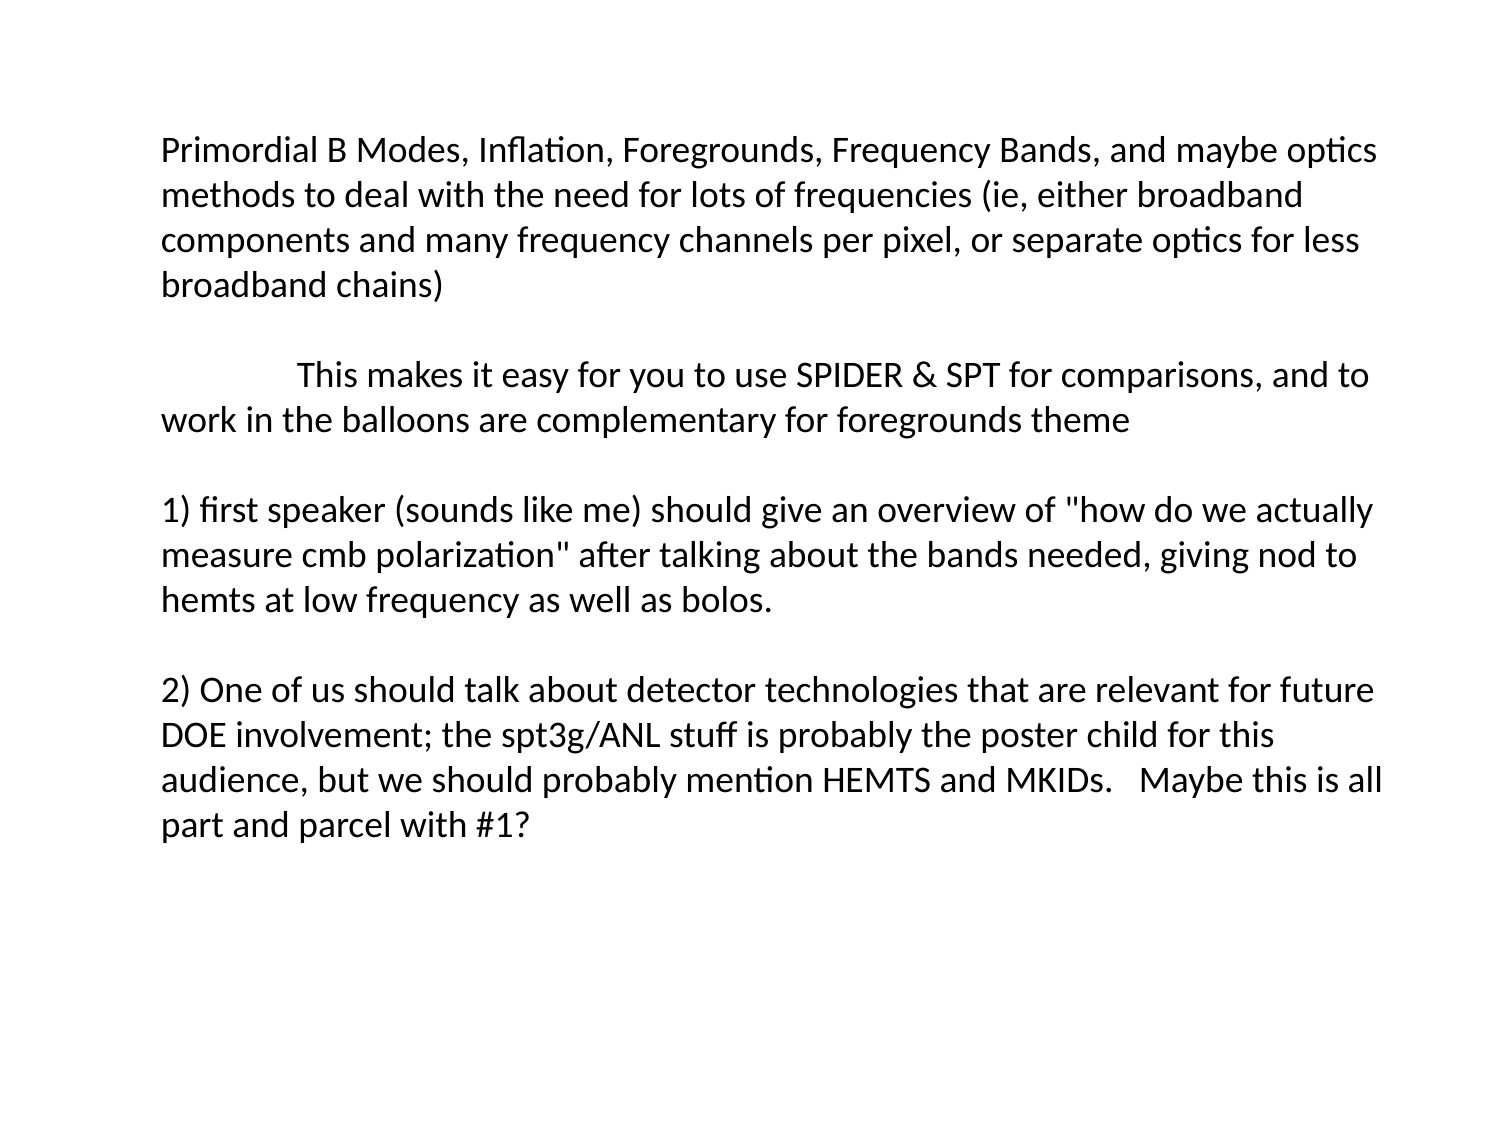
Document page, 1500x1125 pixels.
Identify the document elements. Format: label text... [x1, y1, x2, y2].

text_box Primordial B Modes, Inflation, Foregrounds, Frequency Bands, and maybe optics methods to deal with the need for lots of frequencies (ie, either broadband components and many frequency channels per pixel, or separate optics for less broadband chains) This makes it easy for you to use SPIDER & SPT for comparisons, and to work in the balloons are complementary for foregrounds theme 1) first speaker (sounds like me) should give an overview of "how do we actually measure cmb polarization" after talking about the bands needed, giving nod to hemts at low frequency as well as bolos. 2) One of us should talk about detector technologies that are relevant for future DOE involvement; the spt3g/ANL stuff is probably the poster child for this audience, but we should probably mention HEMTS and MKIDs. Maybe this is all part and parcel with #1? [146, 118, 1409, 898]
